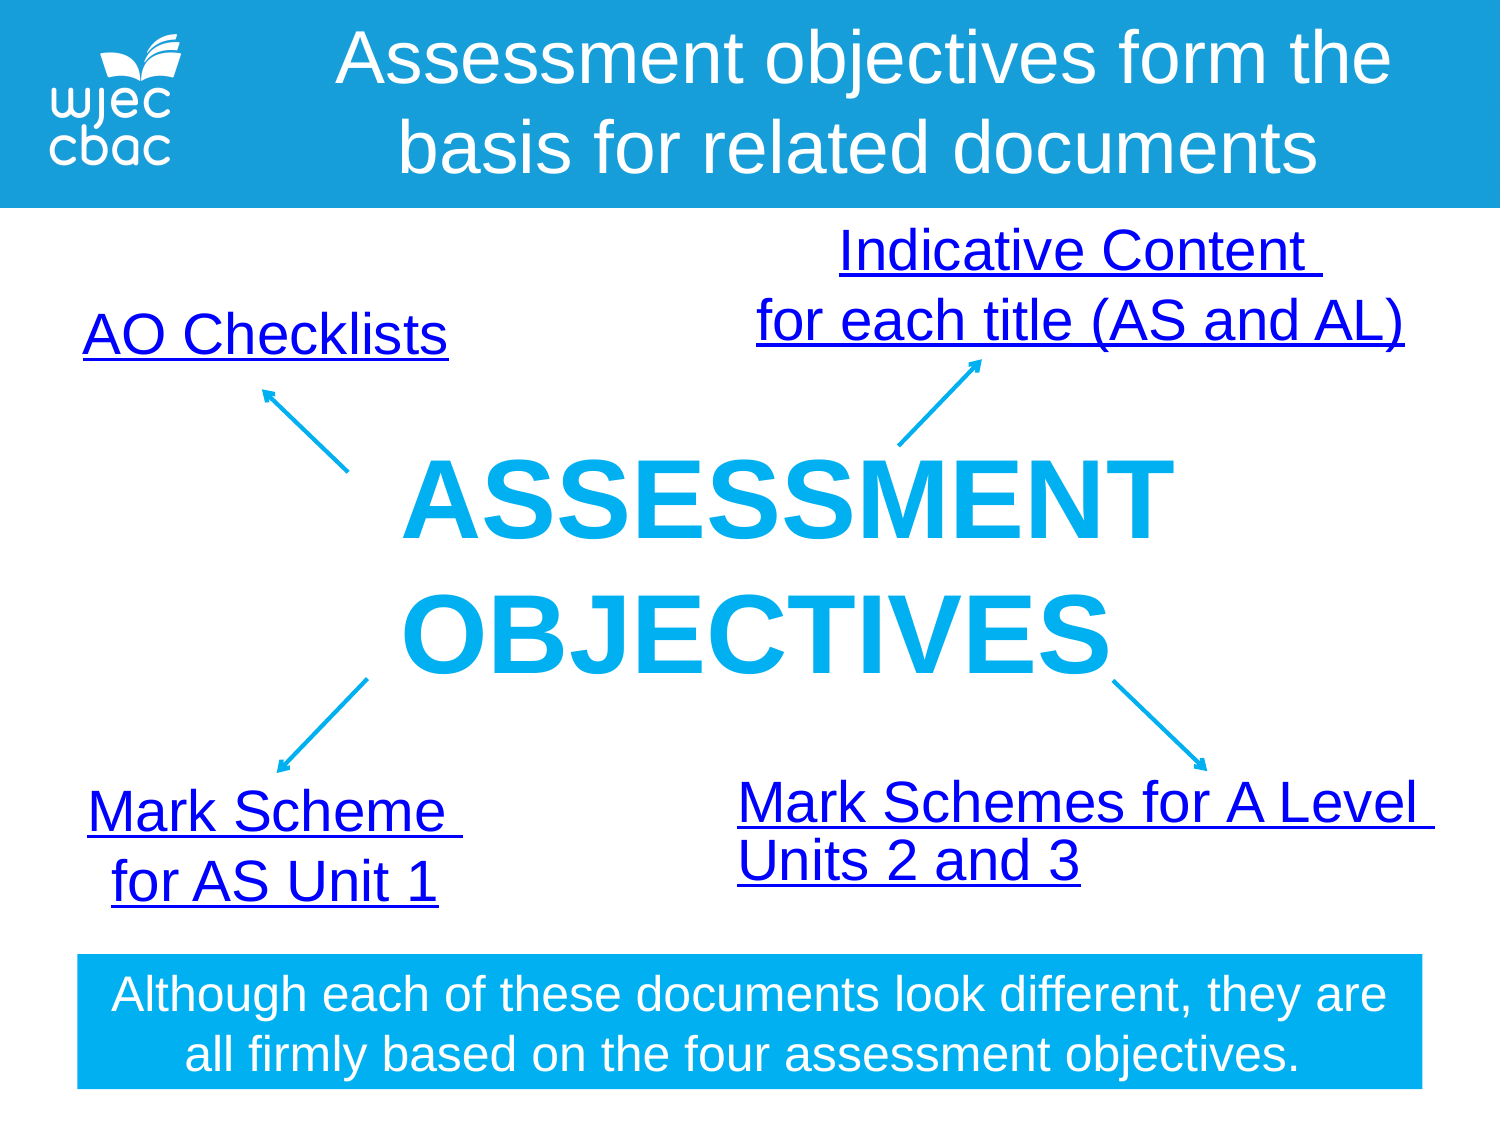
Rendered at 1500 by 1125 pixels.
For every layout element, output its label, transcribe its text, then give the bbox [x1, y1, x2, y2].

list Assessment objectives form the basis for related documents [300, 1, 1435, 199]
text_box AO Checklists [67, 288, 543, 374]
text_box Mark Schemes​ for A Level Units 2 and 3 [722, 756, 1478, 842]
text_box Mark Scheme for AS Unit 1 [23, 765, 528, 921]
text_box Although each of these documents look different, they are all firmly based on the four assessment objectives. [77, 954, 1423, 1090]
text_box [276, 678, 368, 774]
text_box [898, 358, 983, 447]
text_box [1114, 678, 1206, 774]
picture [0, 0, 1500, 208]
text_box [263, 387, 347, 475]
text_box ASSESSMENT OBJECTIVES [318, 418, 1195, 704]
text_box Indicative Content for each title (AS and AL) [698, 204, 1464, 360]
